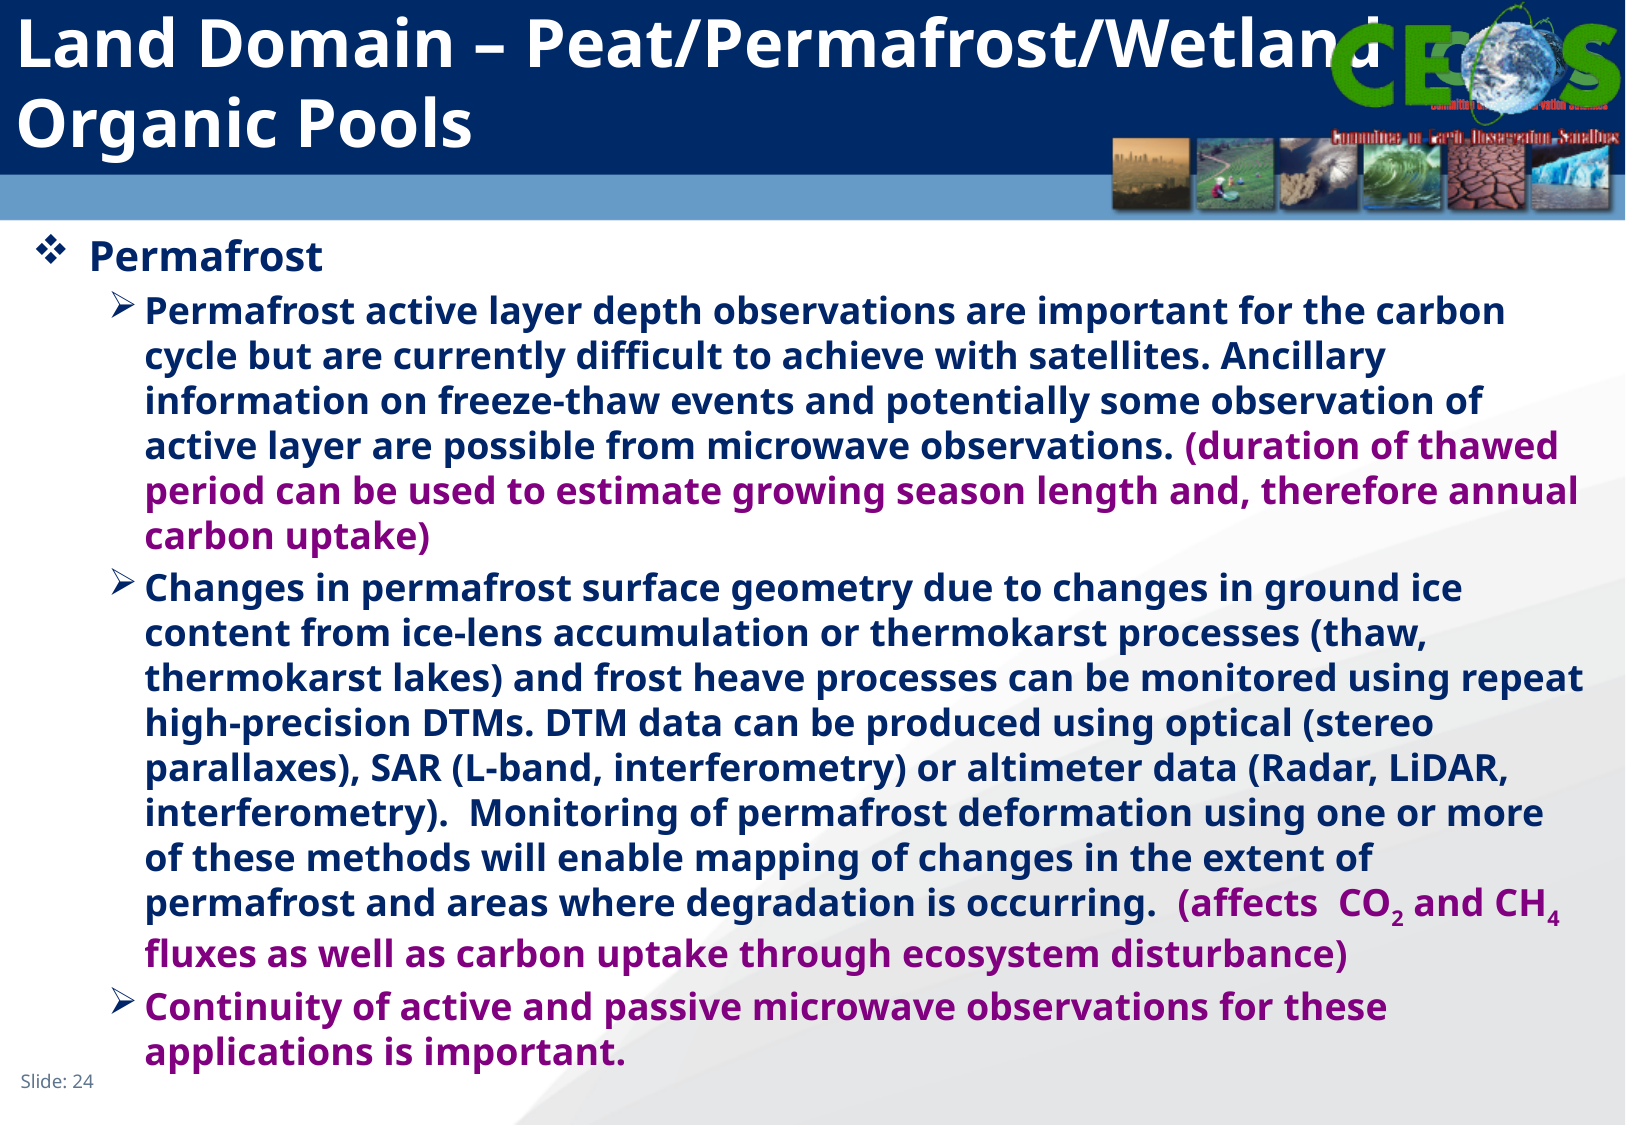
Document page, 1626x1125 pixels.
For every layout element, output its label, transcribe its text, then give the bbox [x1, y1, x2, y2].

title Land Domain – Peat/Permafrost/Wetland Organic Pools [0, 3, 1502, 159]
list Permafrost Permafrost active layer depth observations are important for the carbon cycle but are currently difficult to achieve with satellites. Ancillary information on freeze-thaw events and potentially some observation of active layer are possible from microwave observations. (duration of thawed period can be used to estimate growing season length and, therefore annual carbon uptake) Changes in permafrost surface geometry due to changes in ground ice content from ice-lens accumulation or thermokarst processes (thaw, thermokarst lakes) and frost heave processes can be monitored using repeat high-precision DTMs. DTM data can be produced using optical (stereo parallaxes), SAR (L-band, interferometry) or altimeter data (Radar, LiDAR, interferometry). Monitoring of permafrost deformation using one or more of these methods will enable mapping of changes in the extent of permafrost and areas where degradation is occurring. (affects CO2 and CH4 fluxes as well as carbon uptake through ecosystem disturbance) Continuity of active and passive microwave observations for these applications is important. [17, 221, 1601, 1091]
picture [0, 0, 1626, 1125]
